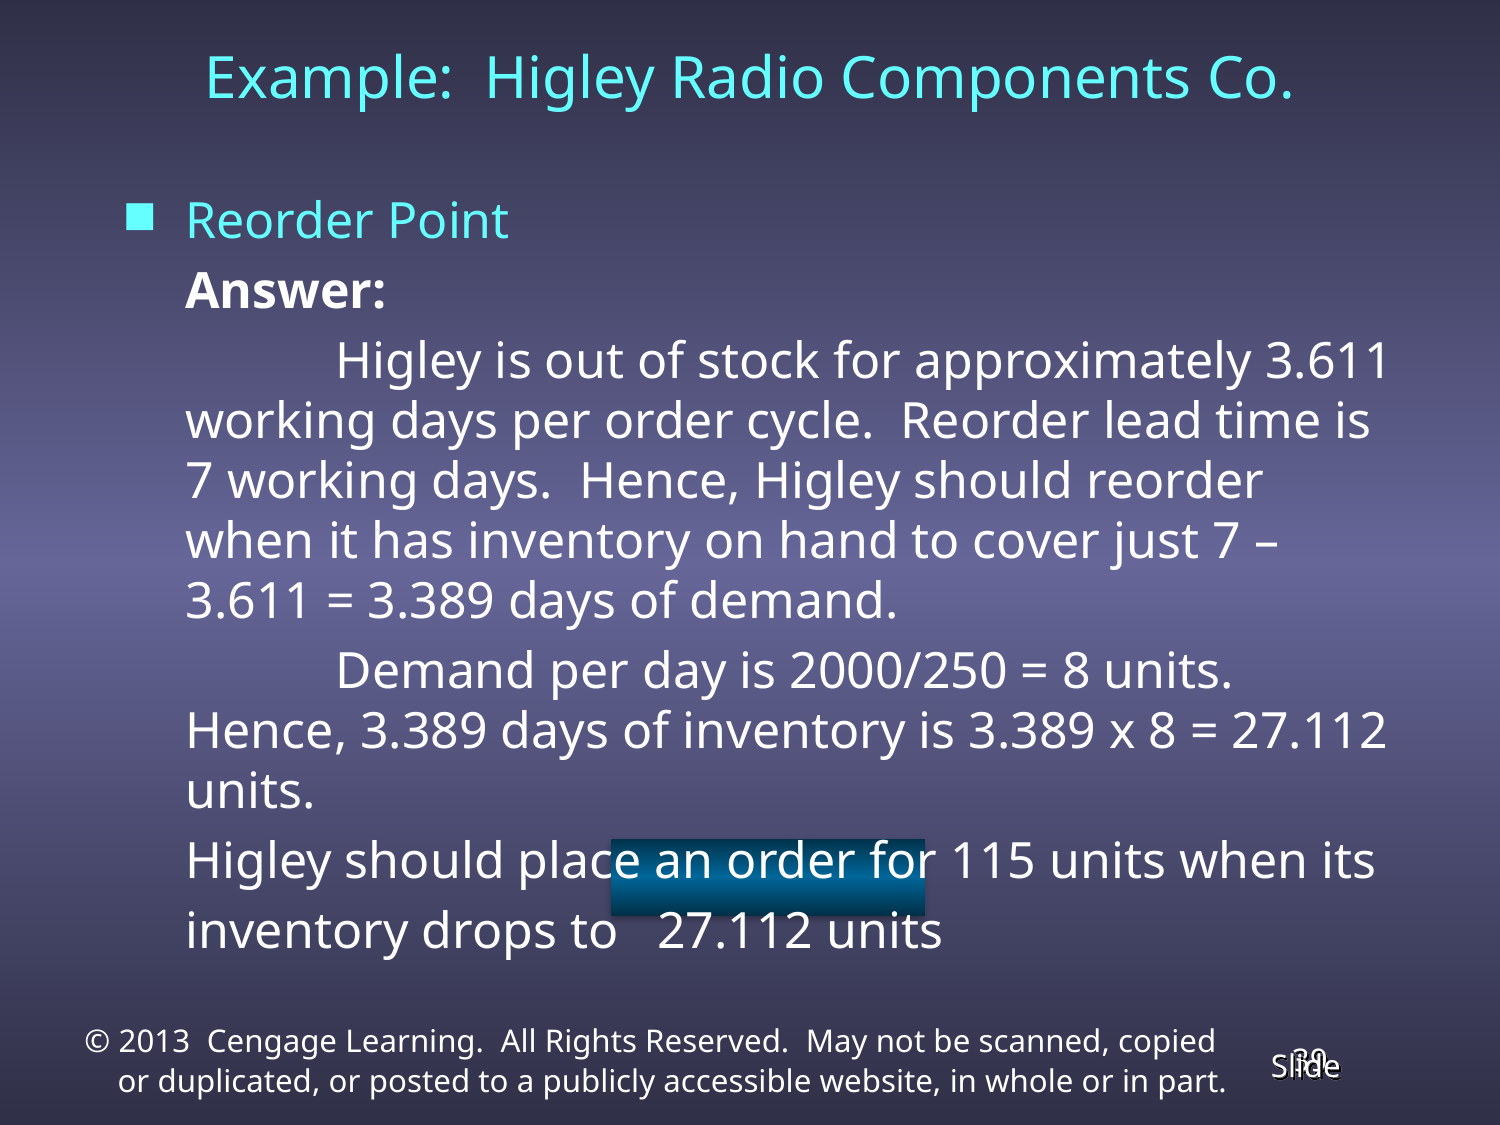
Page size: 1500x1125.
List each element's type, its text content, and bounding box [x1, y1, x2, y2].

text_box Reorder Point Answer: Higley is out of stock for approximately 3.611 working days per order cycle. Reorder lead time is 7 working days. Hence, Higley should reorder when it has inventory on hand to cover just 7 – 3.611 = 3.389 days of demand. Demand per day is 2000/250 = 8 units. Hence, 3.389 days of inventory is 3.389 x 8 = 27.112 units. Higley should place an order for 115 units when its inventory drops to 27.112 units [114, 181, 1419, 924]
text_box Example: Higley Radio Components Co. [112, 8, 1388, 143]
